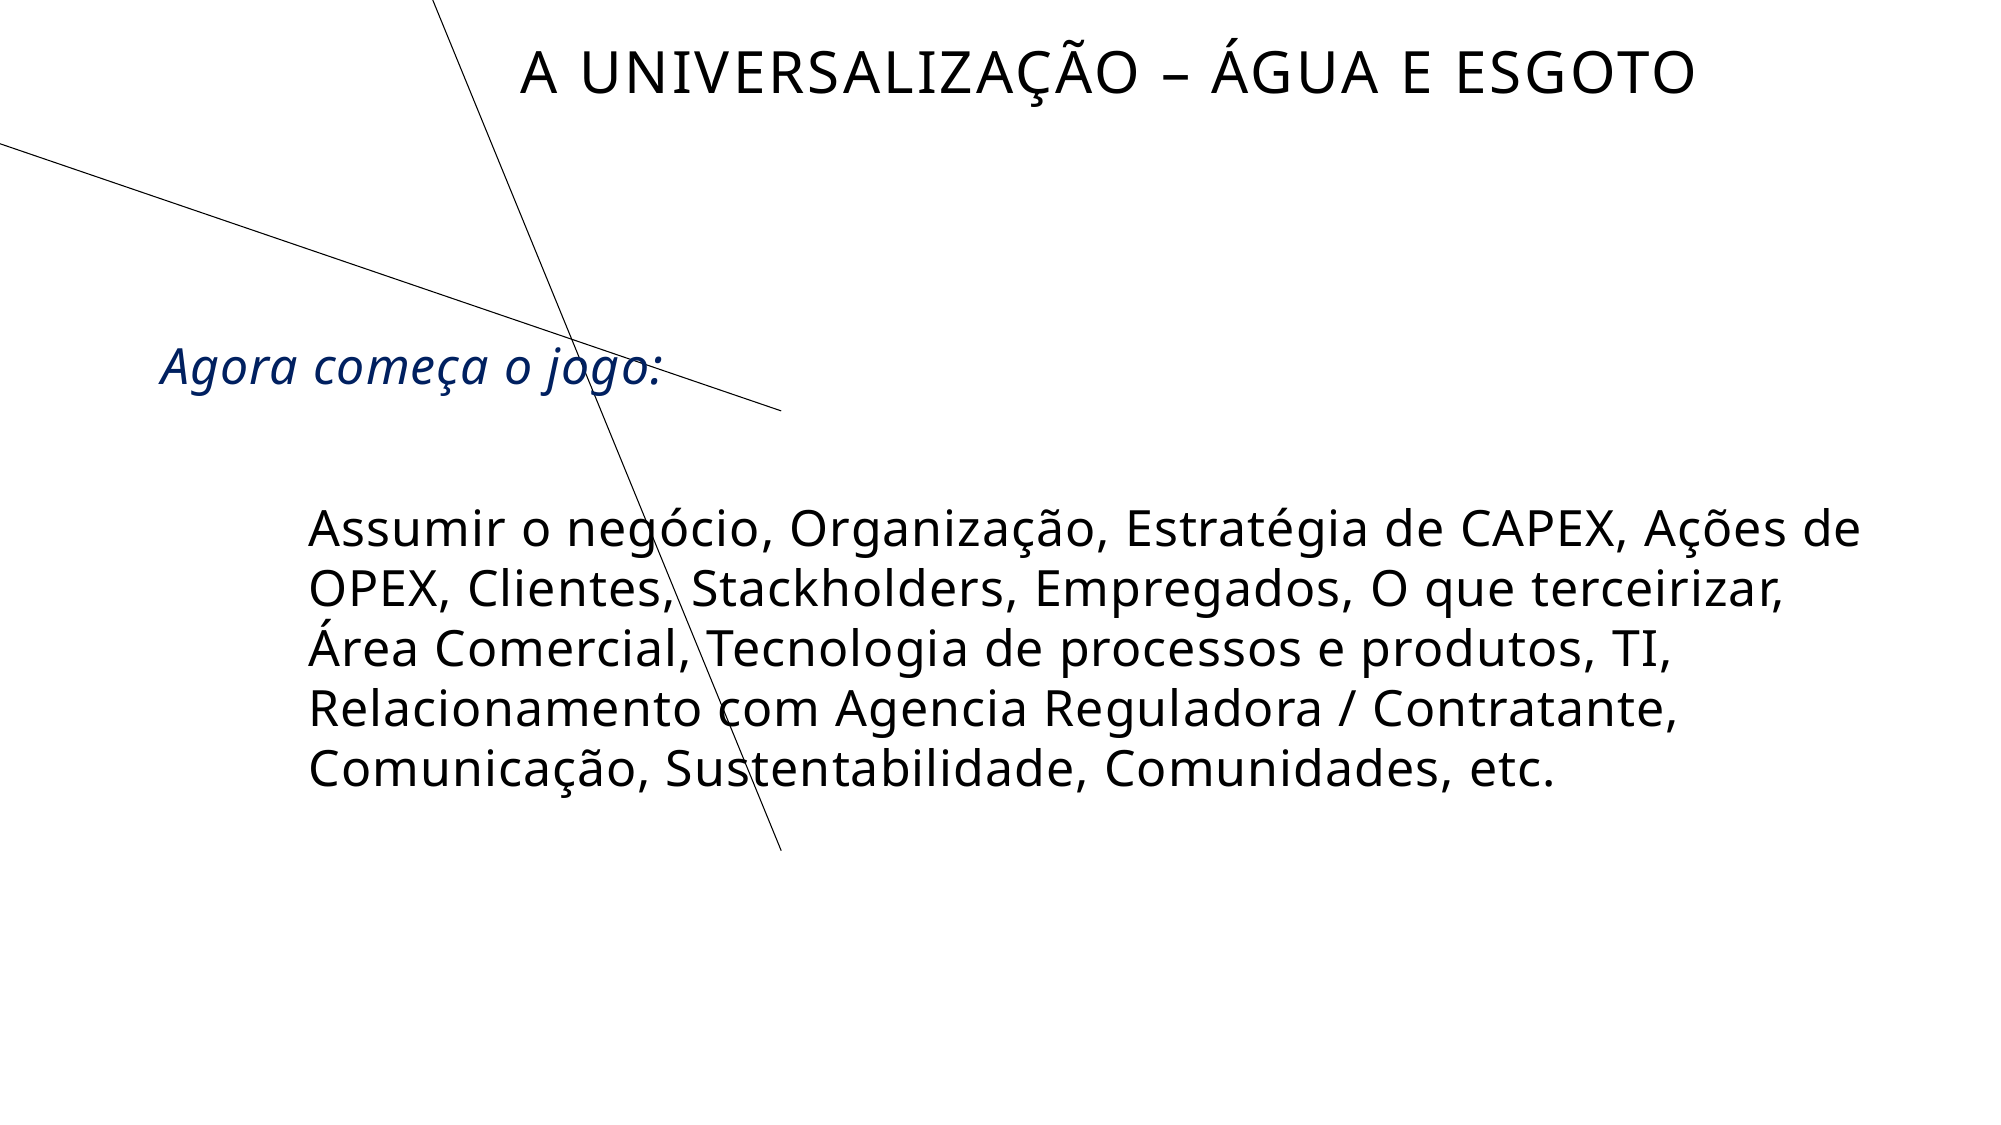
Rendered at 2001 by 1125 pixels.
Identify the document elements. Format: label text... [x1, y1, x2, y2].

title A UNIVERSALIZAÇÃO – ÁGUA E ESGOTO [505, 25, 1737, 114]
list Agora começa o jogo: Assumir o negócio, Organização, Estratégia de CAPEX, Ações de OPEX, Clientes, Stackholders, Empregados, O que terceirizar, Área Comercial, Tecnologia de processos e produtos, TI, Relacionamento com Agencia Reguladora / Contratante, Comunicação, Sustentabilidade, Comunidades, etc. [146, 327, 1893, 1125]
